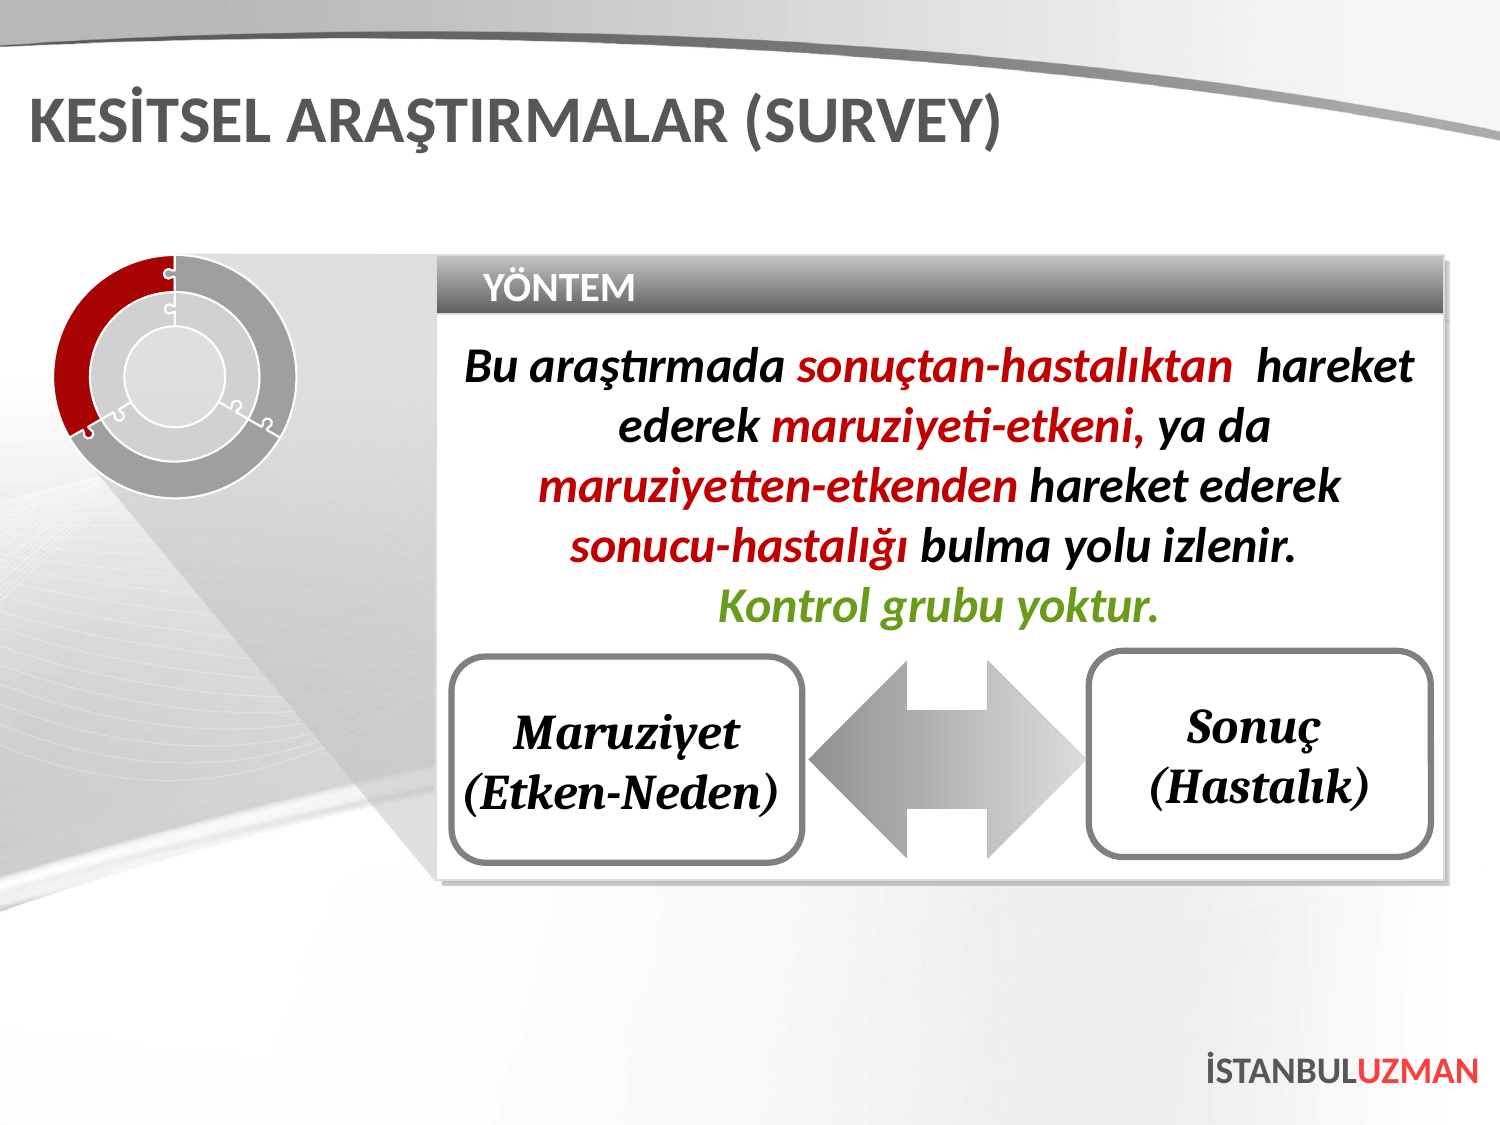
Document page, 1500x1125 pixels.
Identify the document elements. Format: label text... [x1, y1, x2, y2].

picture [0, 0, 1500, 1125]
text_box [808, 661, 1086, 859]
text_box İSTANBULUZMAN [1133, 1046, 1480, 1125]
text_box KESİTSEL ARAŞTIRMALAR (SURVEY) [29, 67, 1492, 174]
text_box YÖNTEM [435, 255, 1444, 314]
text_box Bu araştırmada sonuçtan-hastalıktan hareket ederek maruziyeti-etkeni, ya da maruziyetten-etkenden hareket ederek sonucu-hastalığı bulma yolu izlenir. Kontrol grubu yoktur. [435, 314, 1444, 881]
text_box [52, 254, 297, 499]
text_box Maruziyet (Etken-Neden) [451, 656, 803, 863]
text_box [125, 253, 436, 882]
text_box Sonuç (Hastalık) [1088, 650, 1431, 858]
